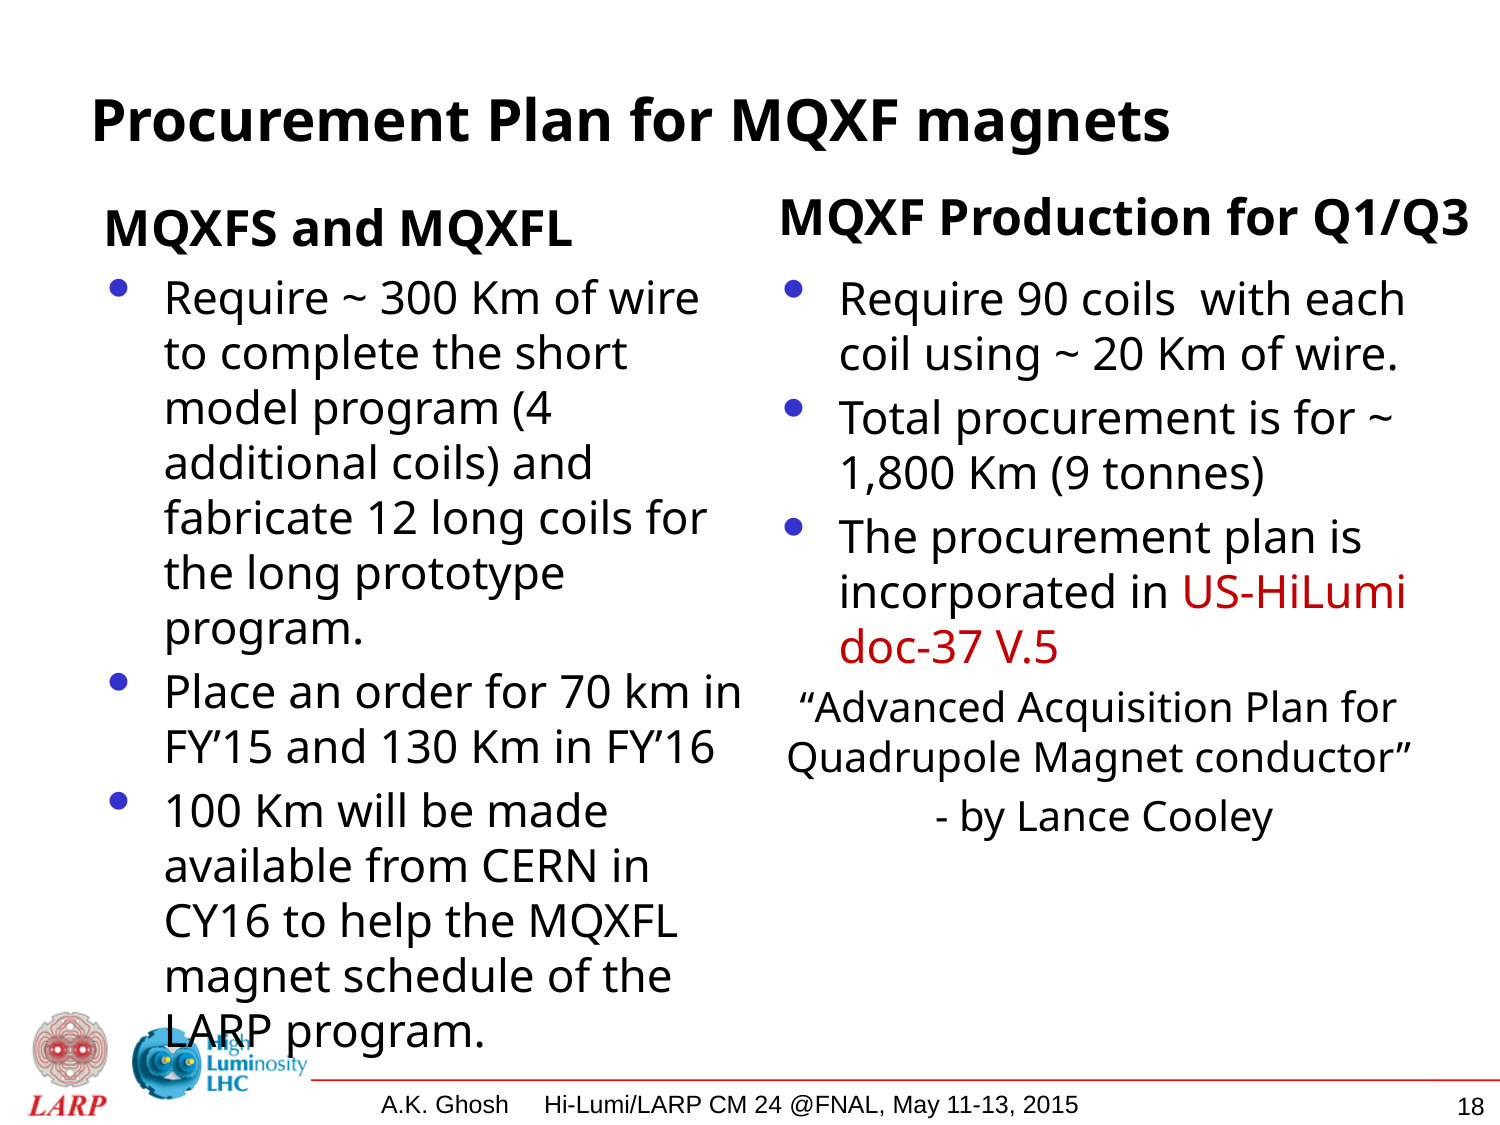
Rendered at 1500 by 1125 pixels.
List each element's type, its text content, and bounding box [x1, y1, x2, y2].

slide_number 18 [1437, 1082, 1500, 1125]
list MQXFS and MQXFL [88, 188, 753, 265]
list Require 90 coils with each coil using ~ 20 Km of wire. Total procurement is for ~ 1,800 Km (9 tonnes) The procurement plan is incorporated in US-HiLumi doc-37 V.5 “Advanced Acquisition Plan for Quadrupole Magnet conductor” - by Lance Cooley [766, 262, 1431, 938]
title Procurement Plan for MQXF magnets [74, 44, 1426, 193]
picture [20, 999, 117, 1125]
list MQXF Production for Q1/Q3 [763, 177, 1500, 254]
picture [127, 1004, 311, 1108]
list Require ~ 300 Km of wire to complete the short model program (4 additional coils) and fabricate 12 long coils for the long prototype program. Place an order for 70 km in FY’15 and 130 Km in FY’16 100 Km will be made available from CERN in CY16 to help the MQXFL magnet schedule of the LARP program. [91, 260, 768, 996]
